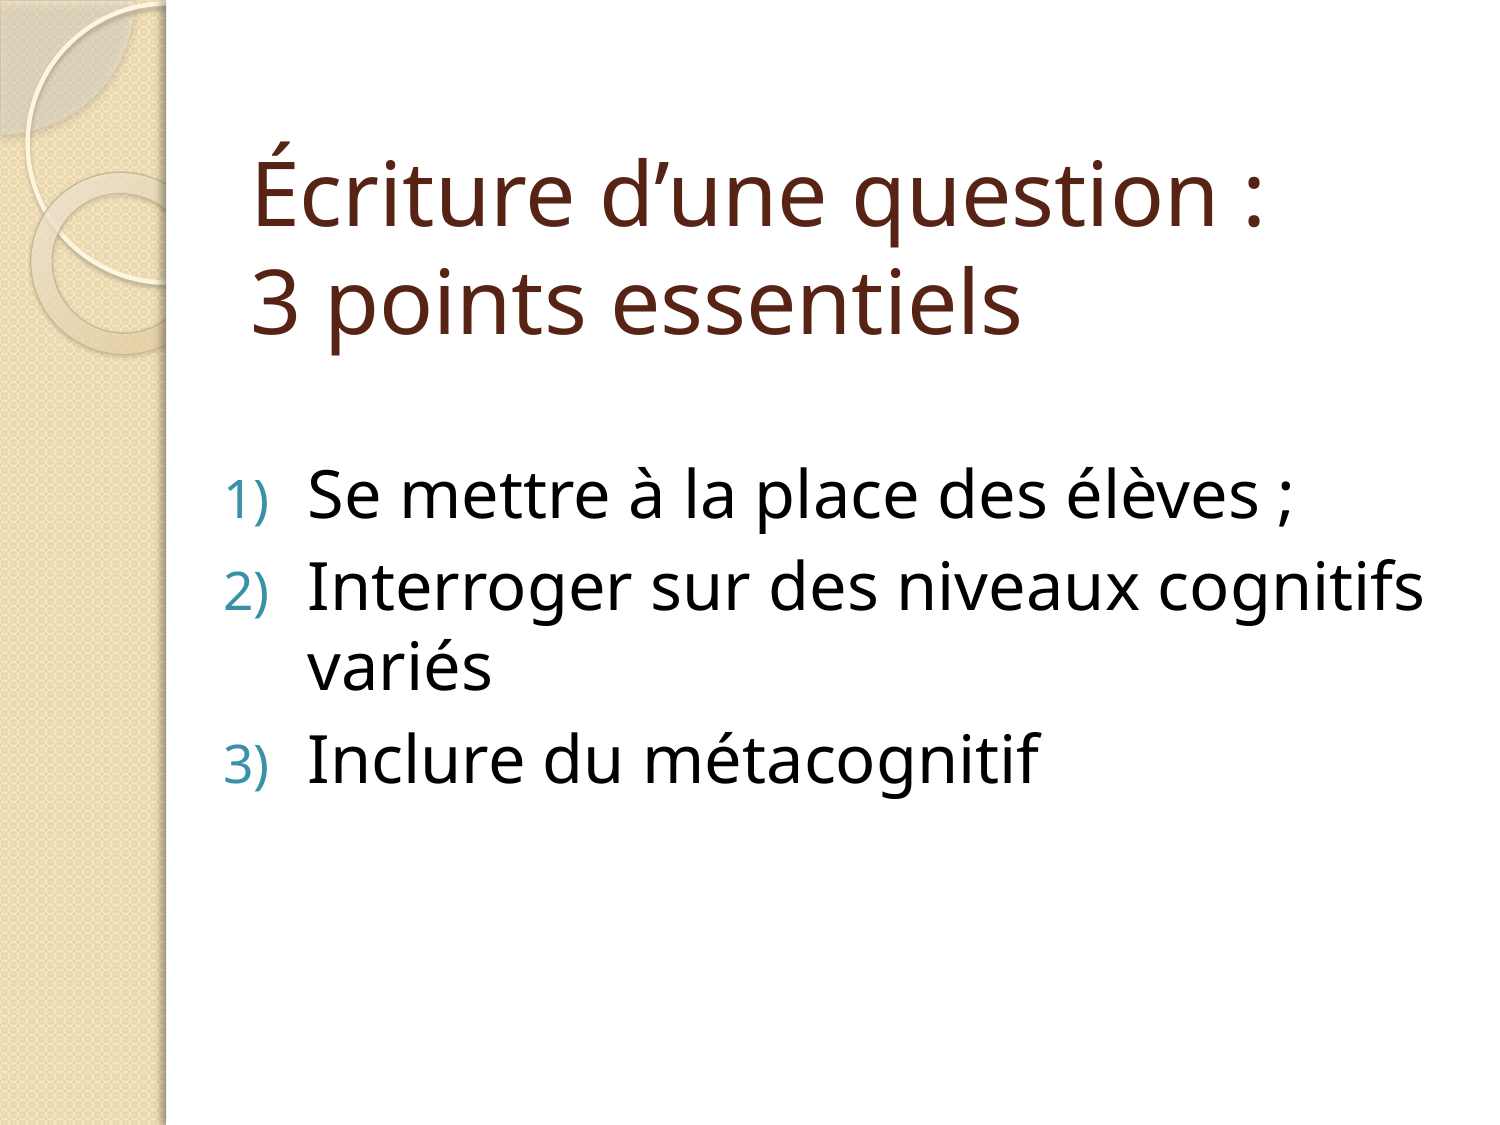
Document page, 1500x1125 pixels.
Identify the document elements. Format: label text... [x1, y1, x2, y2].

list Se mettre à la place des élèves ; Interroger sur des niveaux cognitifs variés Inclure du métacognitif [194, 444, 1460, 1025]
title Écriture d’une question : 3 points essentiels [235, 45, 1466, 445]
